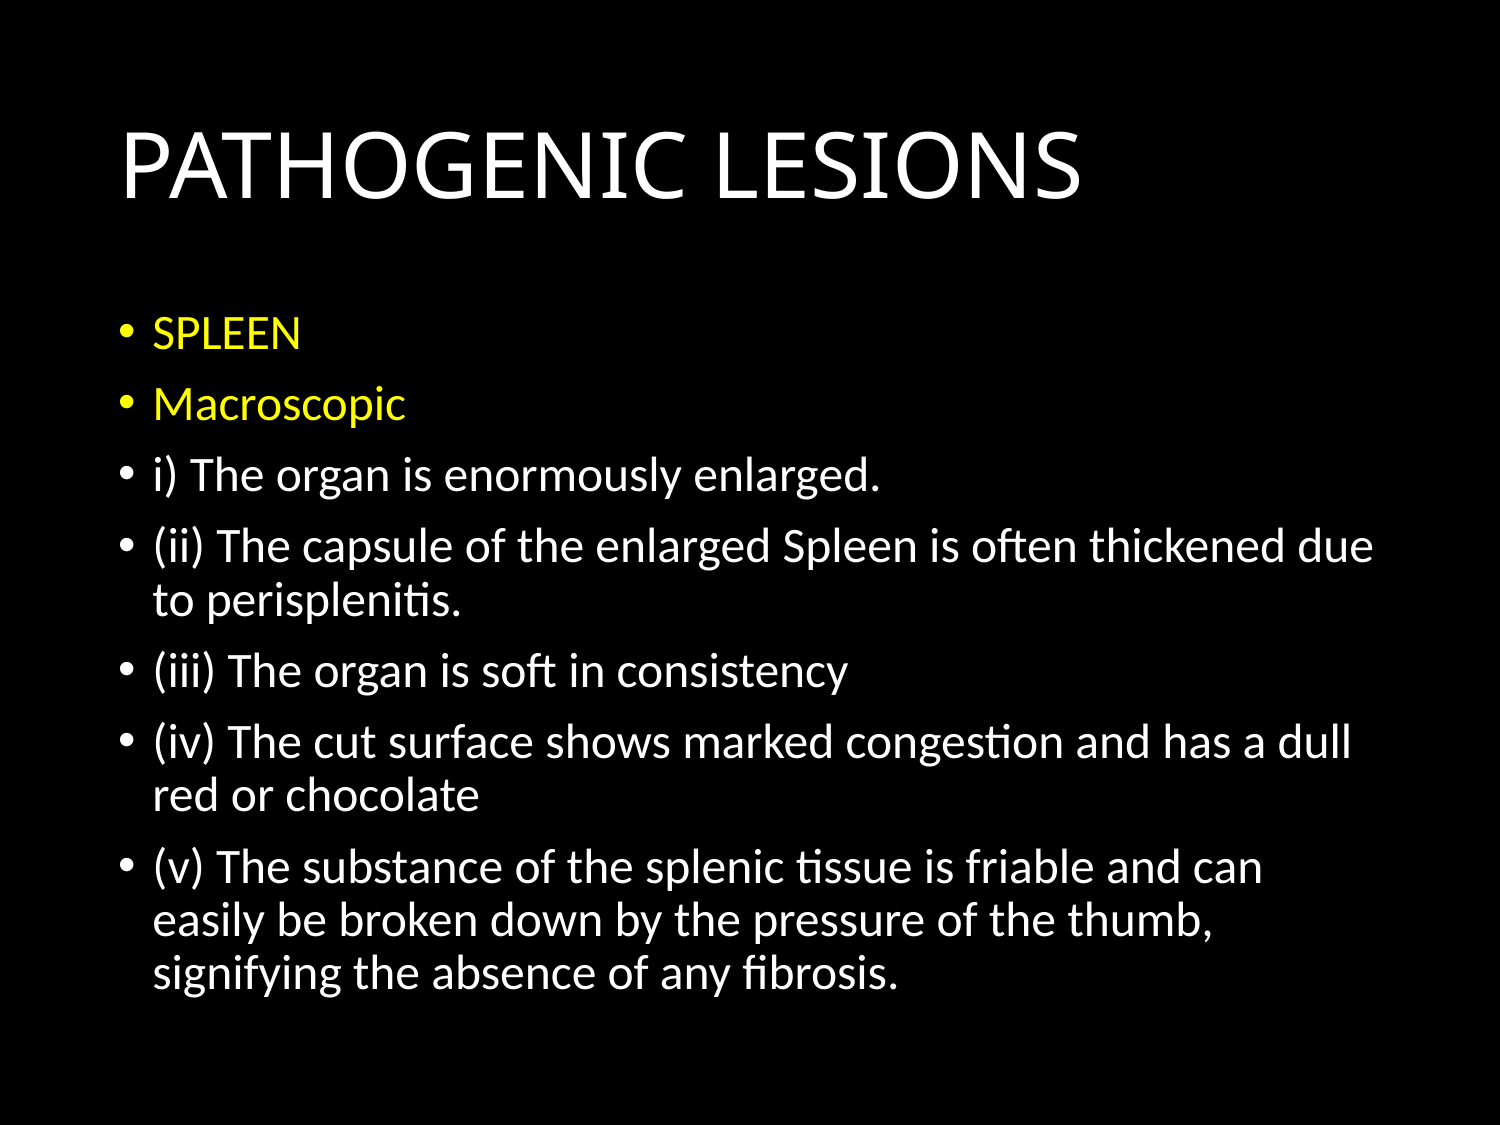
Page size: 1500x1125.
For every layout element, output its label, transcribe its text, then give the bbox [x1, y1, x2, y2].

title PATHOGENIC LESIONS [103, 59, 1397, 278]
list SPLEEN Macroscopic i) The organ is enormously enlarged. (ii) The capsule of the enlarged Spleen is often thickened due to perisplenitis. (iii) The organ is soft in consistency (iv) The cut surface shows marked congestion and has a dull red or chocolate (v) The substance of the splenic tissue is friable and can easily be broken down by the pressure of the thumb, signifying the absence of any fibrosis. [103, 299, 1397, 1014]
